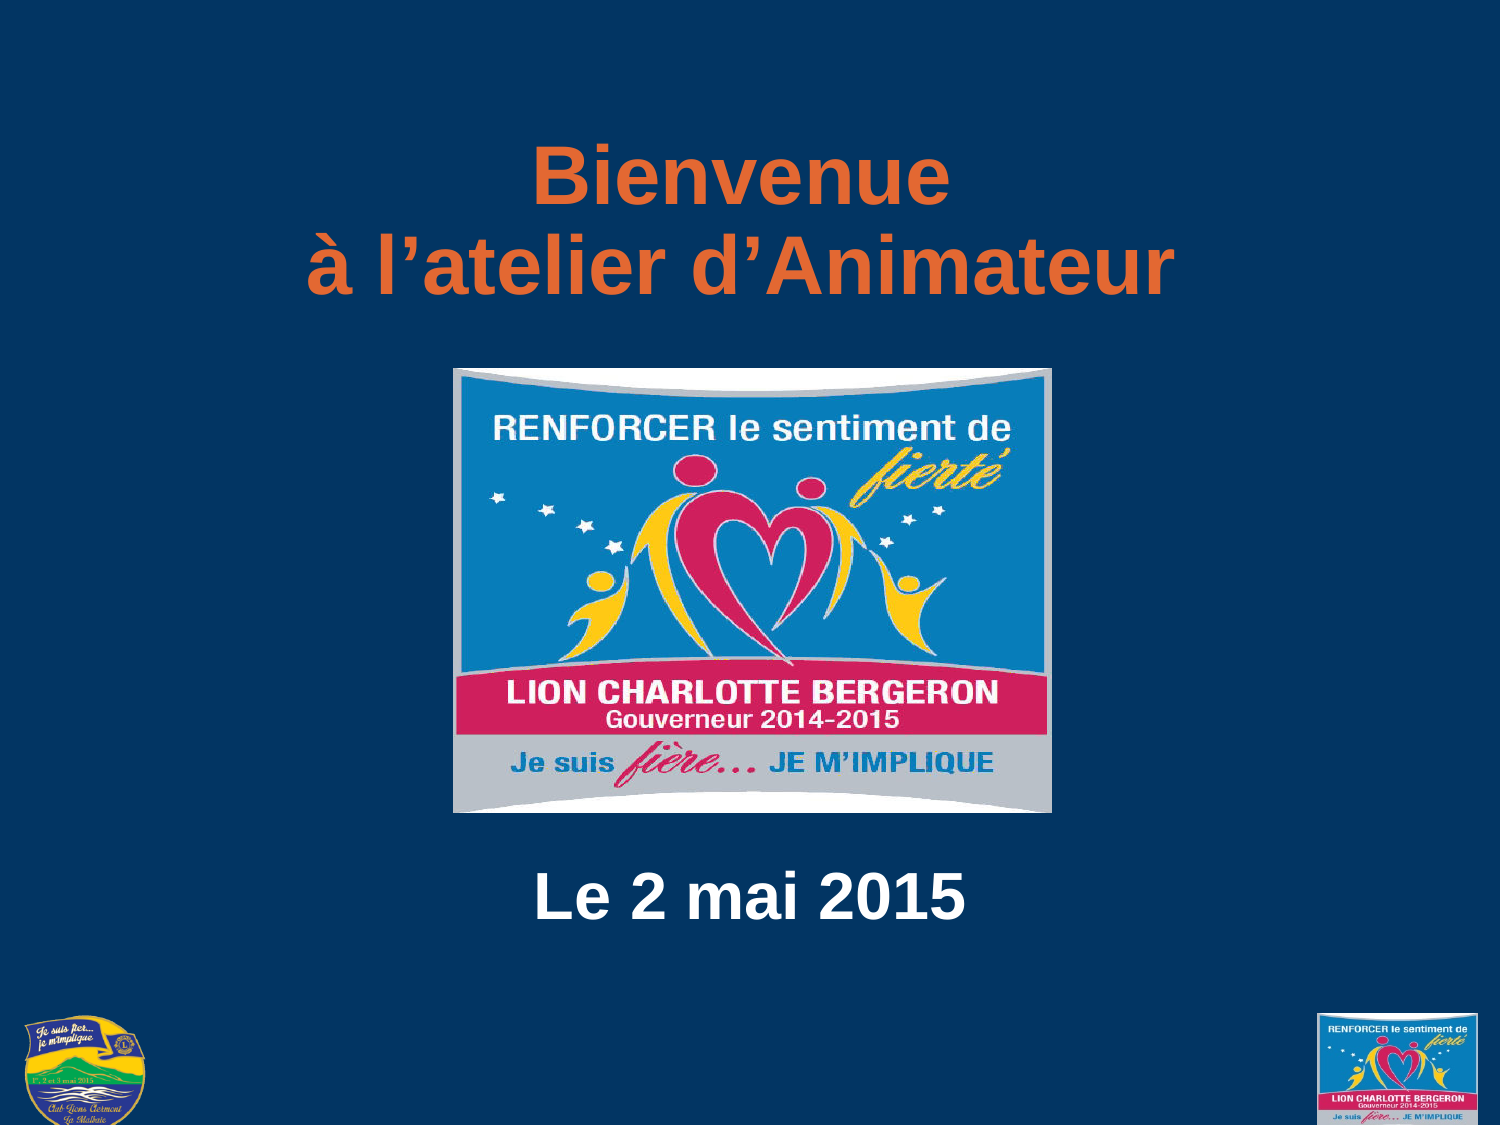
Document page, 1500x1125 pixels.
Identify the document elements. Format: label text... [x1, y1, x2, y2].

title Bienvenue à l’atelier d’Animateur [195, 125, 1288, 363]
picture [453, 368, 1053, 813]
list Le 2 mai 2015 [62, 854, 1439, 973]
picture [22, 1013, 147, 1125]
picture [1317, 1013, 1478, 1125]
